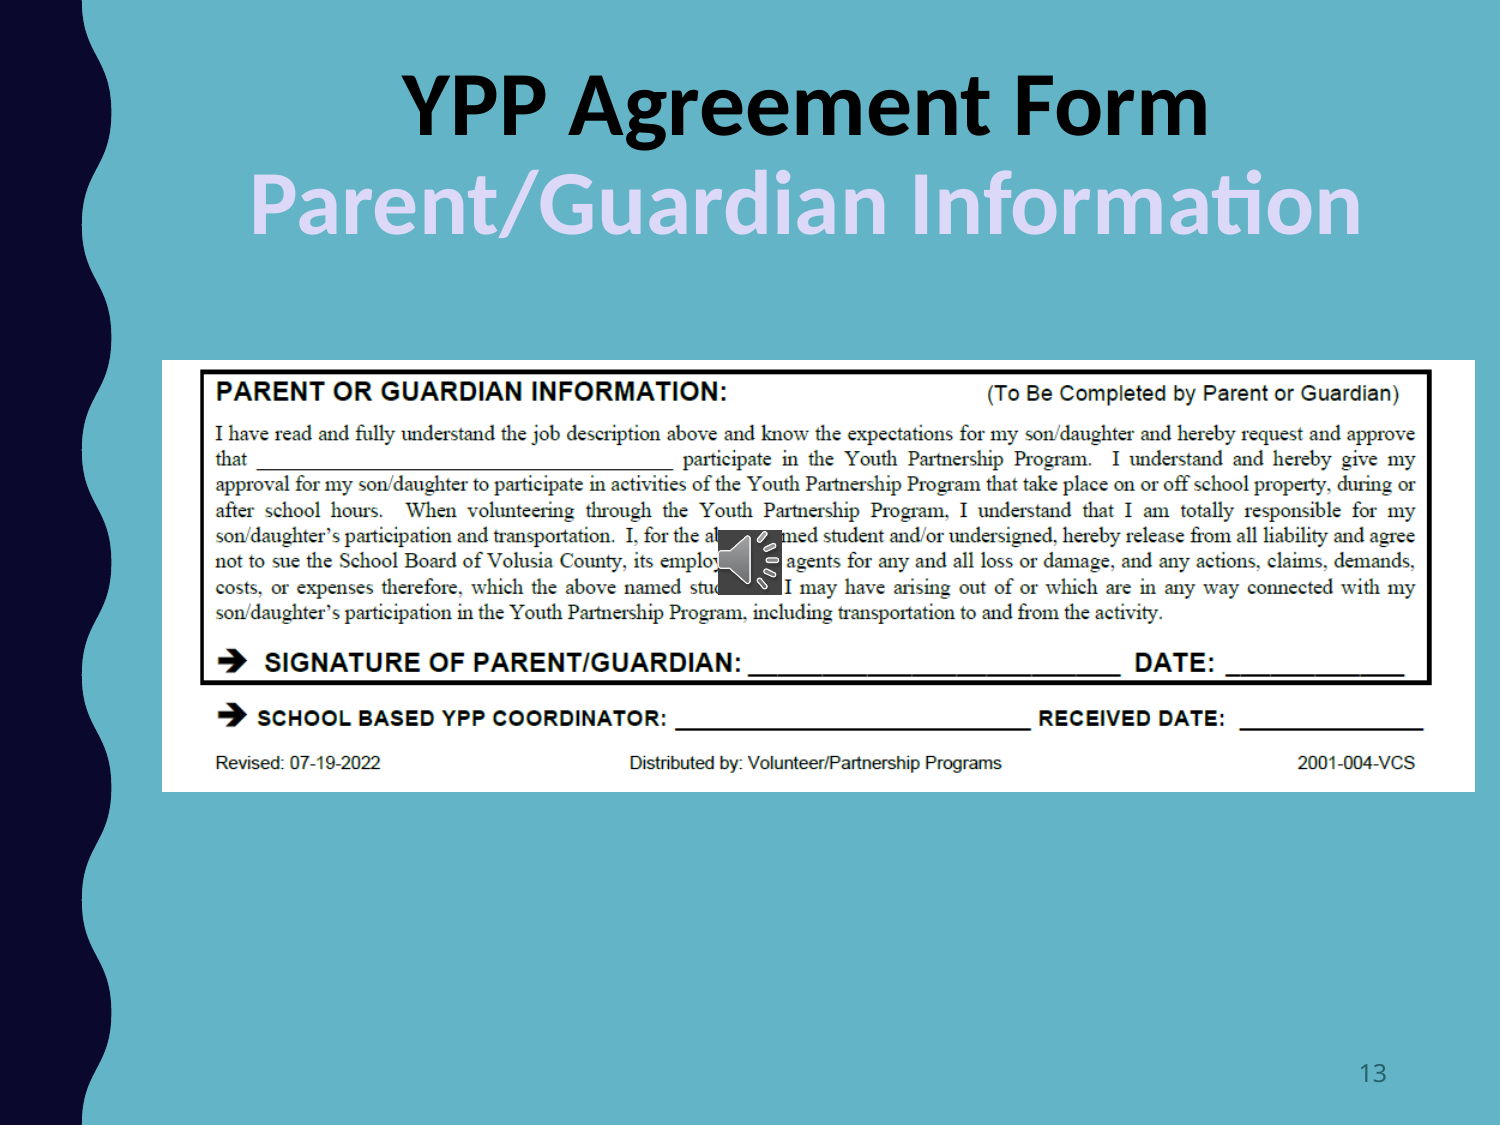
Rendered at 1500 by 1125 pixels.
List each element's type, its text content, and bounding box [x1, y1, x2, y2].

slide_number 13 [1115, 1045, 1403, 1103]
title YPP Agreement Form Parent/Guardian Information [175, 48, 1440, 334]
picture [162, 360, 1475, 792]
